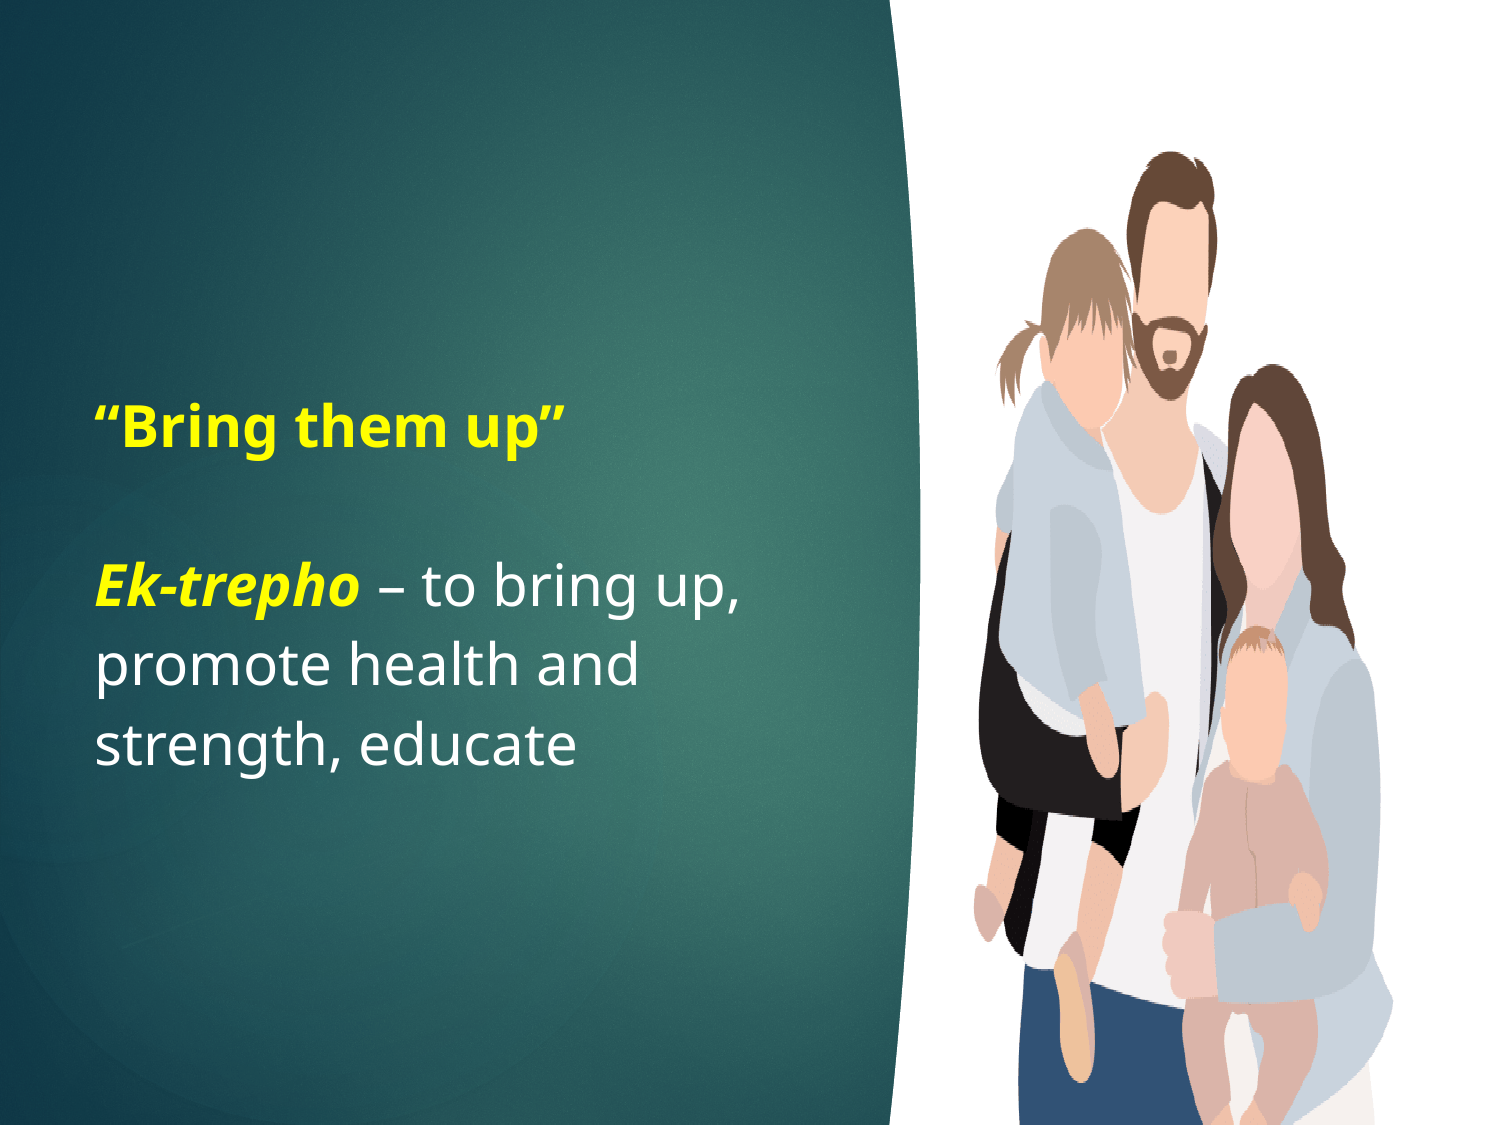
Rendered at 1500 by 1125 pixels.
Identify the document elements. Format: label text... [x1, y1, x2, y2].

picture [889, 0, 1500, 1125]
text_box “Bring them up” Ek-trepho – to bring up, promote health and strength, educate [79, 146, 842, 1021]
